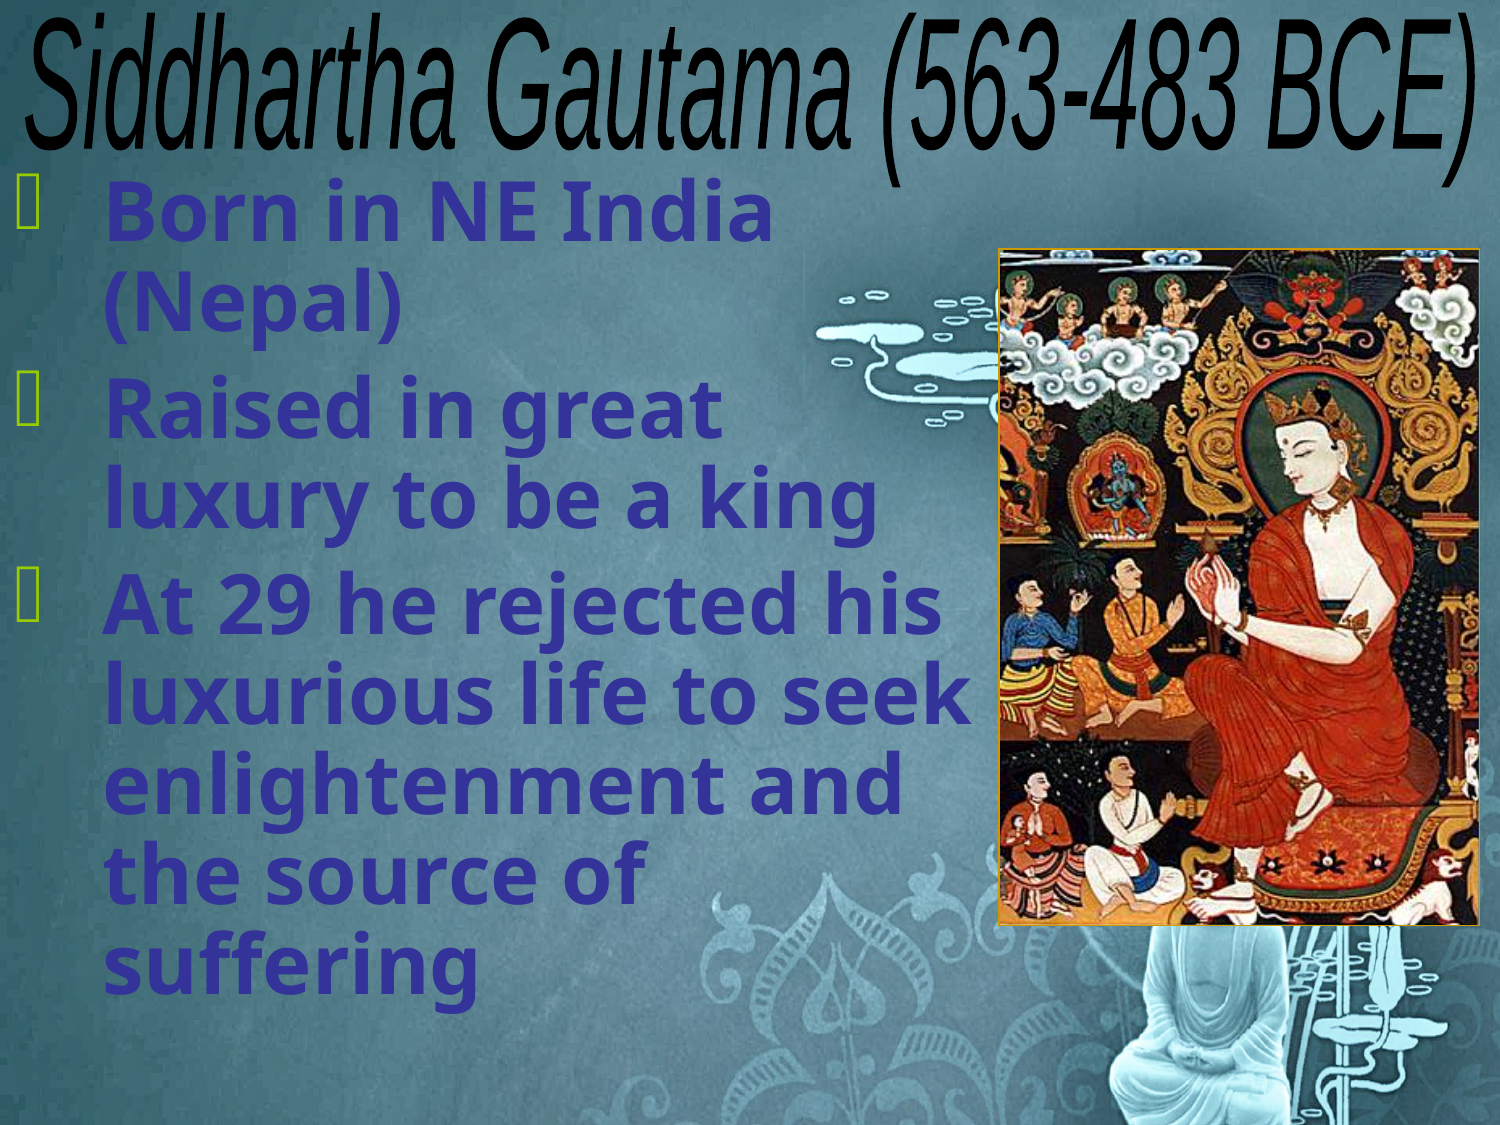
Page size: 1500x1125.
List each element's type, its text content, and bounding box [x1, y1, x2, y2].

picture [999, 249, 1479, 925]
picture [0, 0, 1500, 1125]
text_box Born in NE India (Nepal) Raised in great luxury to be a king At 29 he rejected his luxurious life to seek enlightenment and the source of suffering [0, 162, 1000, 1075]
